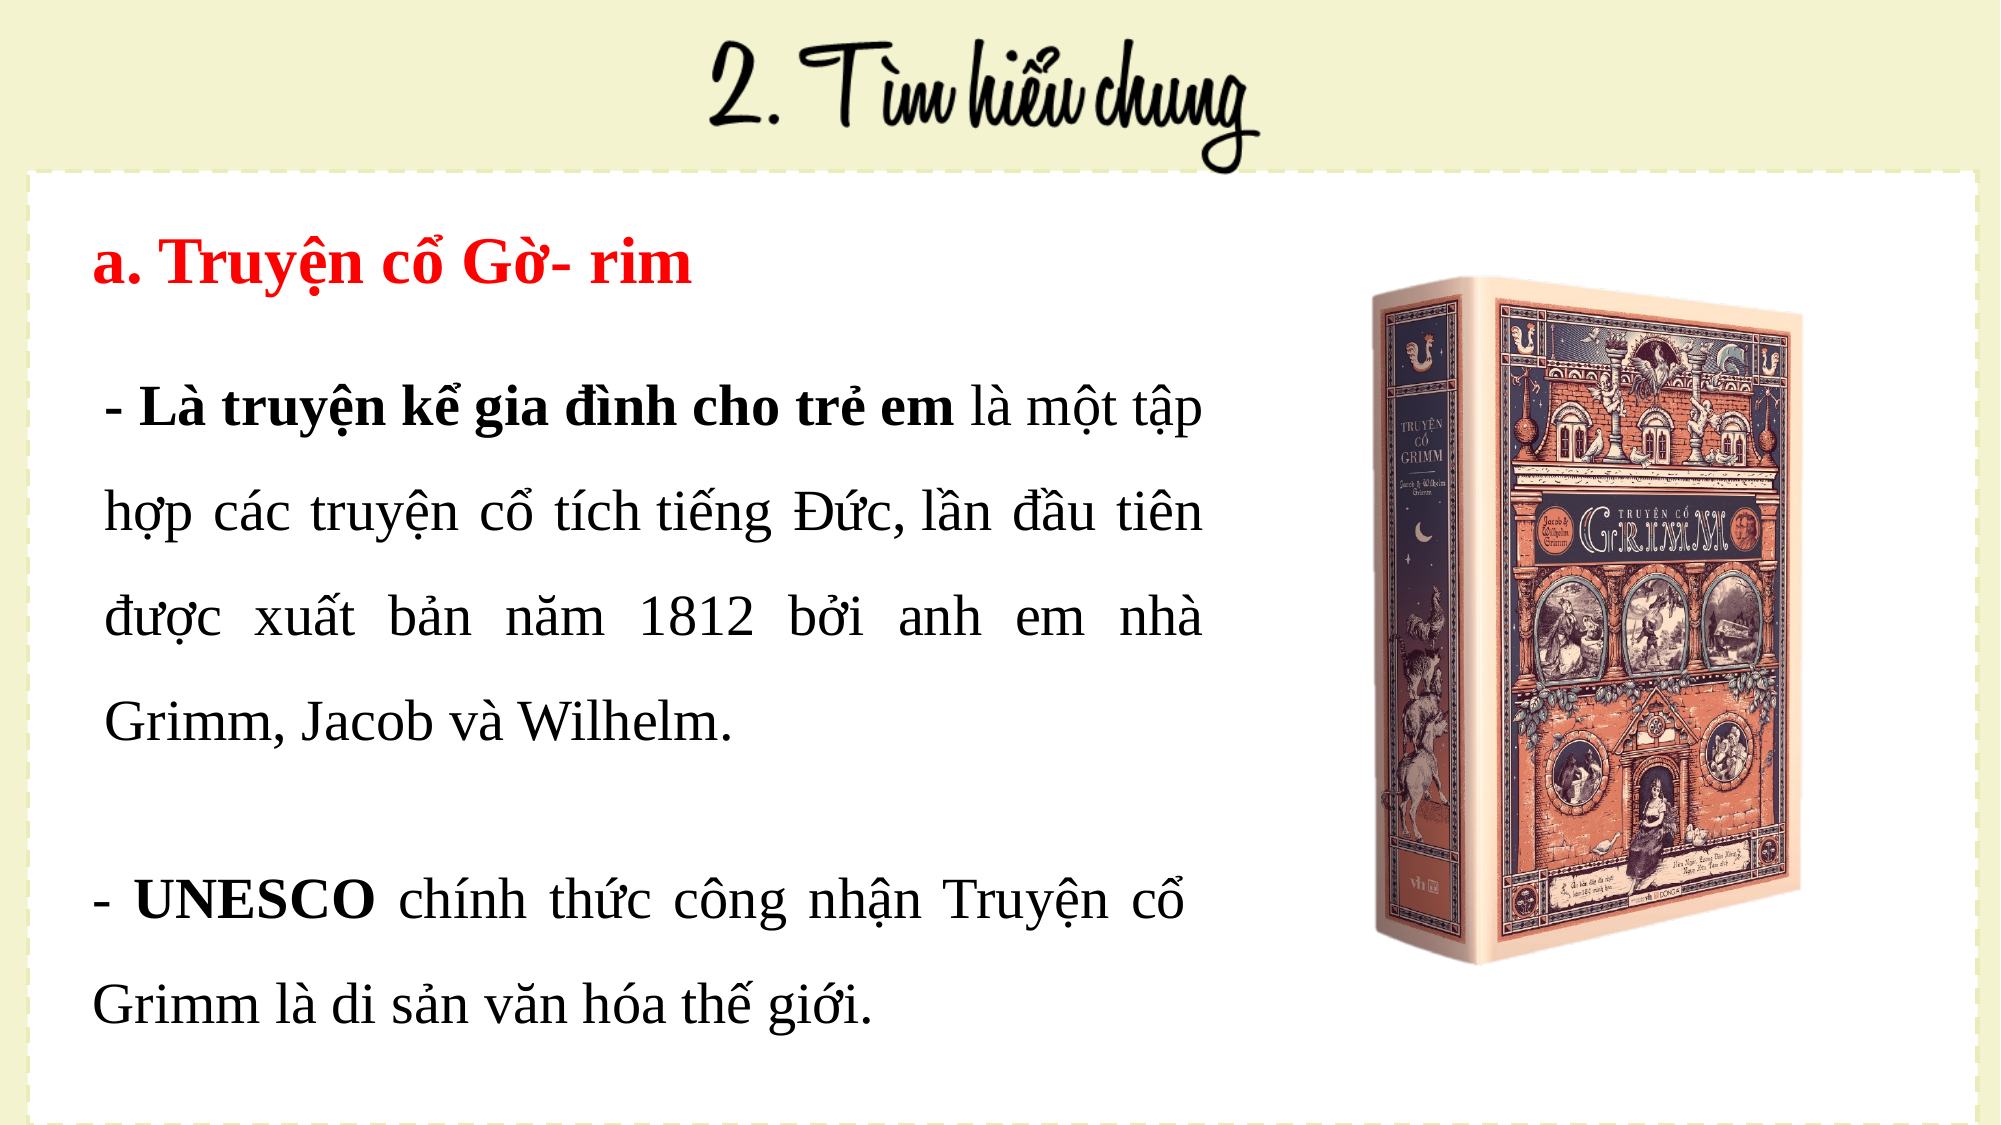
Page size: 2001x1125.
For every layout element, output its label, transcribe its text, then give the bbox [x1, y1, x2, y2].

text_box a. Truyện cổ Gờ- rim [78, 209, 802, 304]
text_box - UNESCO chính thức công nhận Truyện cổ Grimm là di sản văn hóa thế giới. [78, 818, 1147, 1043]
text_box [26, 169, 1980, 1125]
picture [627, 0, 2000, 1066]
text_box - Là truyện kể gia đình cho trẻ em là một tập hợp các truyện cổ tích tiếng Đức, lần đầu tiên được xuất bản năm 1812 bởi anh em nhà Grimm, Jacob và Wilhelm. [90, 324, 1147, 818]
